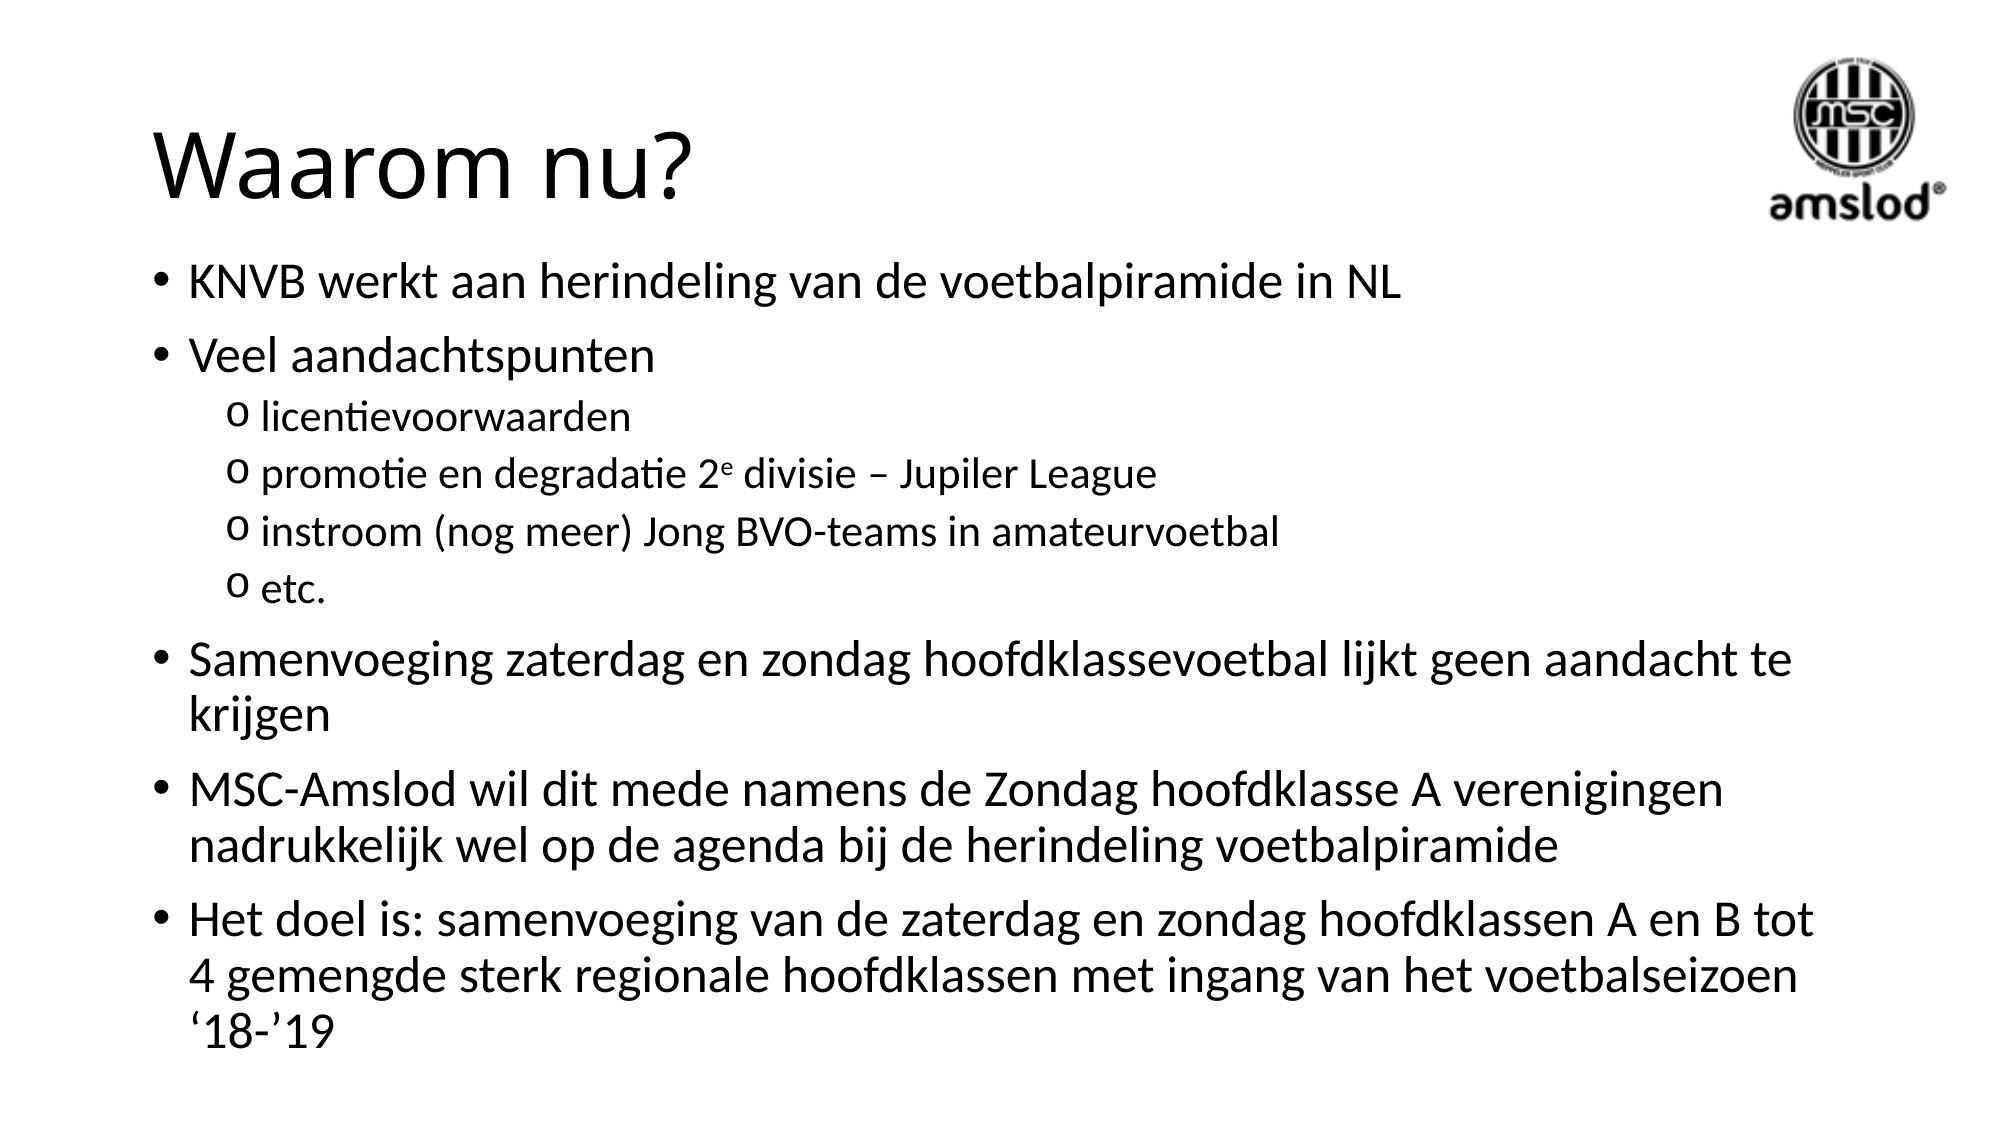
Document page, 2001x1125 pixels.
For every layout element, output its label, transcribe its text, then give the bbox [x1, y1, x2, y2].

title Waarom nu? [137, 59, 1728, 246]
list KNVB werkt aan herindeling van de voetbalpiramide in NL Veel aandachtspunten licentievoorwaarden promotie en degradatie 2e divisie – Jupiler League instroom (nog meer) Jong BVO-teams in amateurvoetbal etc. Samenvoeging zaterdag en zondag hoofdklassevoetbal lijkt geen aandacht te krijgen MSC-Amslod wil dit mede namens de Zondag hoofdklasse A verenigingen nadrukkelijk wel op de agenda bij de herindeling voetbalpiramide Het doel is: samenvoeging van de zaterdag en zondag hoofdklassen A en B tot 4 gemengde sterk regionale hoofdklassen met ingang van het voetbalseizoen ‘18-’19 [137, 246, 1863, 1076]
picture [1763, 52, 1951, 228]
